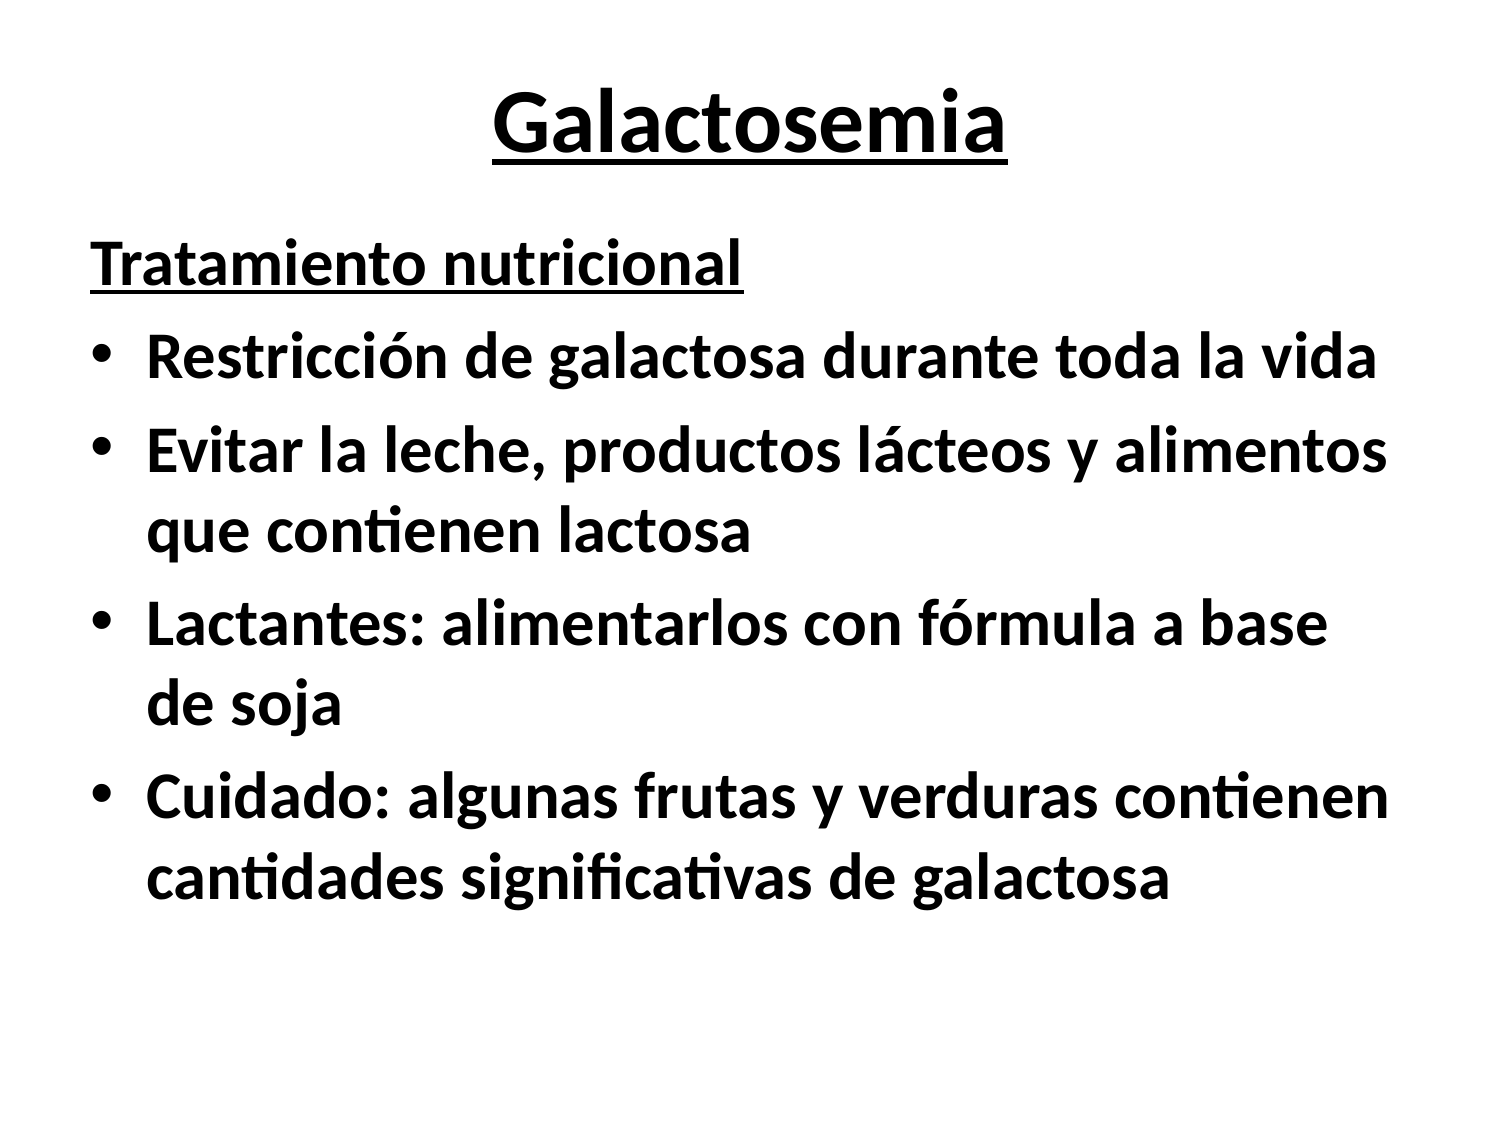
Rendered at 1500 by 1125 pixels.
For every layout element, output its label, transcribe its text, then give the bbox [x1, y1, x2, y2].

list Tratamiento nutricional Restricción de galactosa durante toda la vida Evitar la leche, productos lácteos y alimentos que contienen lactosa Lactantes: alimentarlos con fórmula a base de soja Cuidado: algunas frutas y verduras contienen cantidades significativas de galactosa [75, 210, 1425, 1005]
title Galactosemia [75, 45, 1425, 188]
